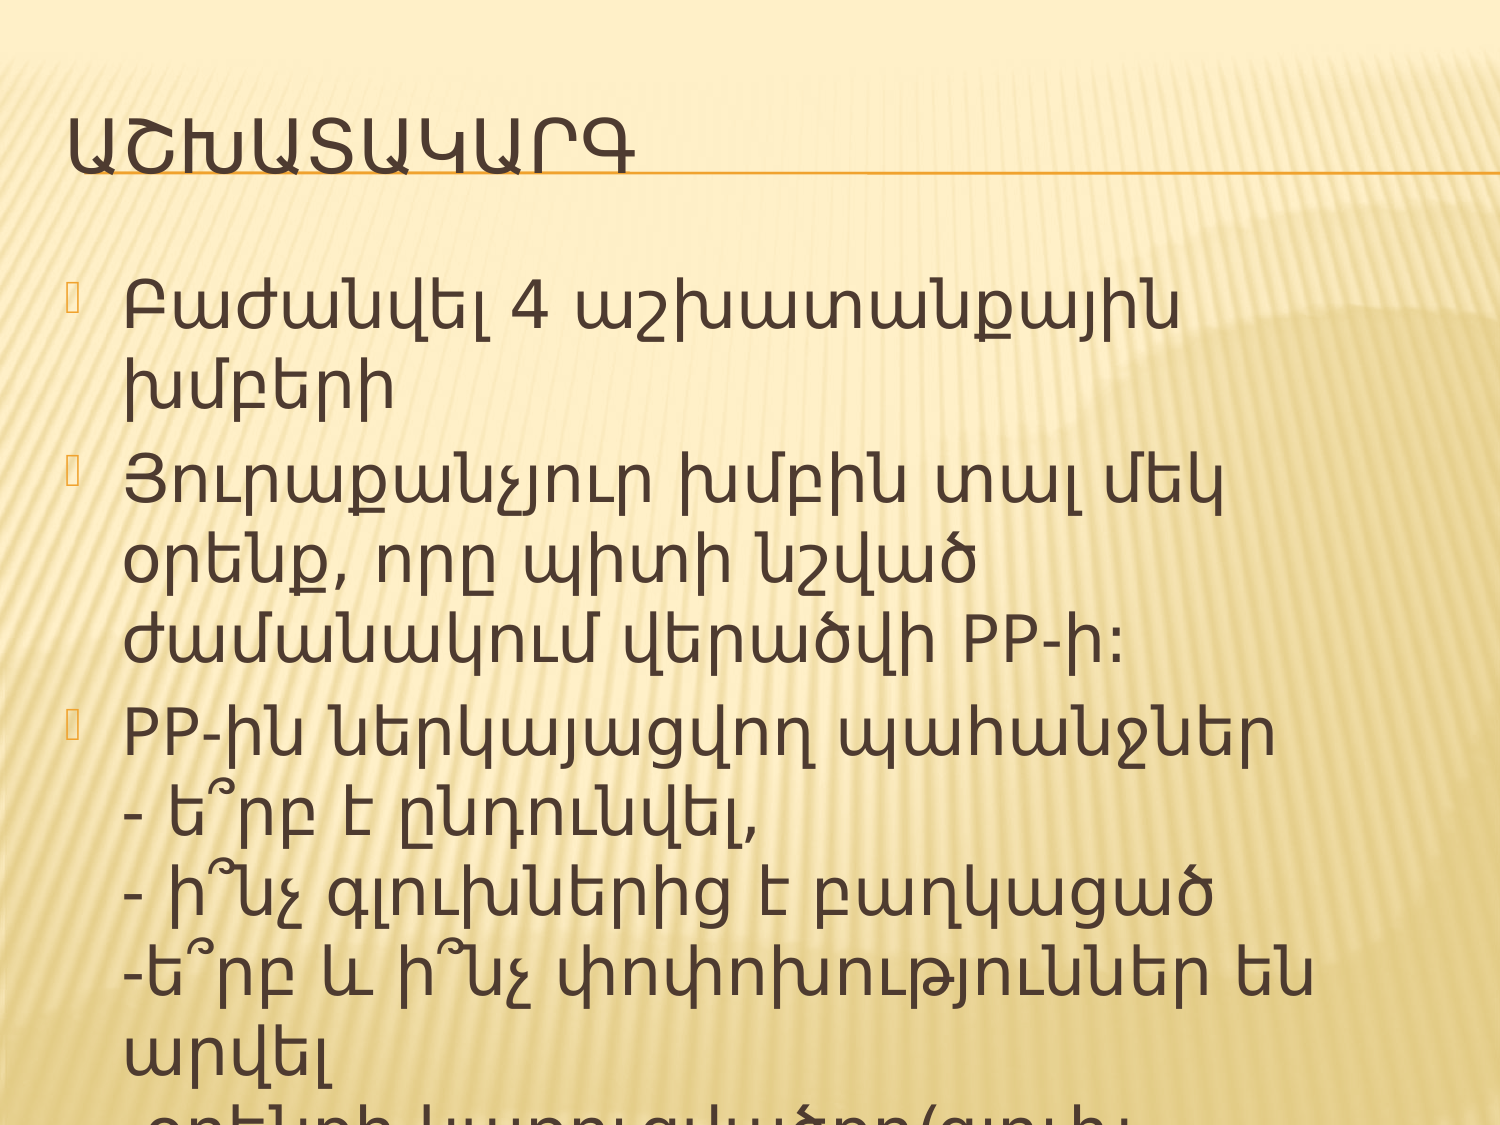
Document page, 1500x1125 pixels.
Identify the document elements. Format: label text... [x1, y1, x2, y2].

title աշխատակարգ [50, 75, 1475, 213]
list Բաժանվել 4 աշխատանքային խմբերի Յուրաքանչյուր խմբին տալ մեկ օրենք, որը պիտի նշված ժամանակում վերածվի PP-ի: PP-ին ներկայացվող պահանջներ - ե՞րբ է ընդունվել, - ի՞նչ գլուխներից է բաղկացած -ե՞րբ և ի՞նչ փոփոխություններ են արվել -օրենքի կառուցվածքը(գլուխ, հոդված) [50, 254, 1475, 998]
